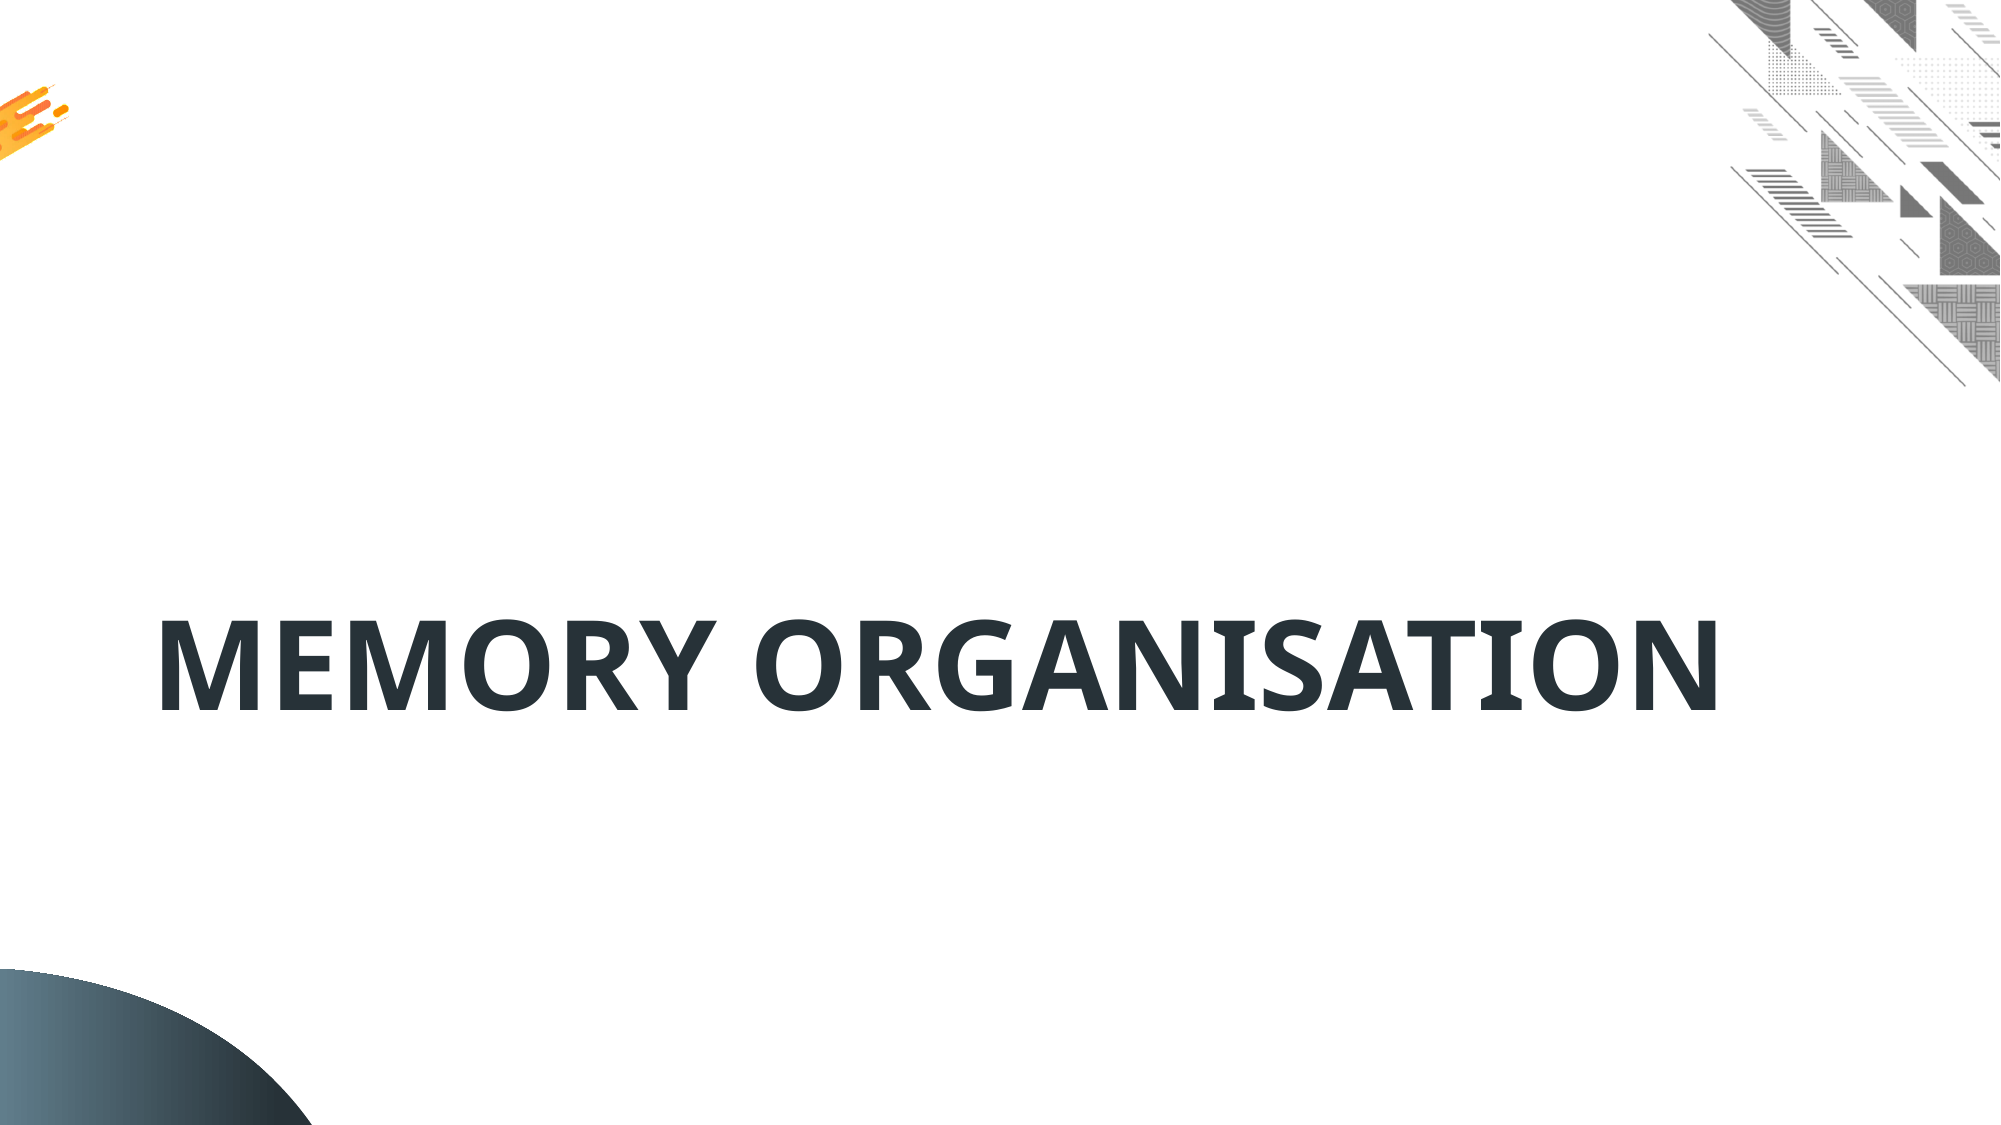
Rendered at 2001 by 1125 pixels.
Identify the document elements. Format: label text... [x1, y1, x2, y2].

picture [0, 65, 90, 193]
title MEMORY ORGANISATION [136, 280, 1862, 749]
